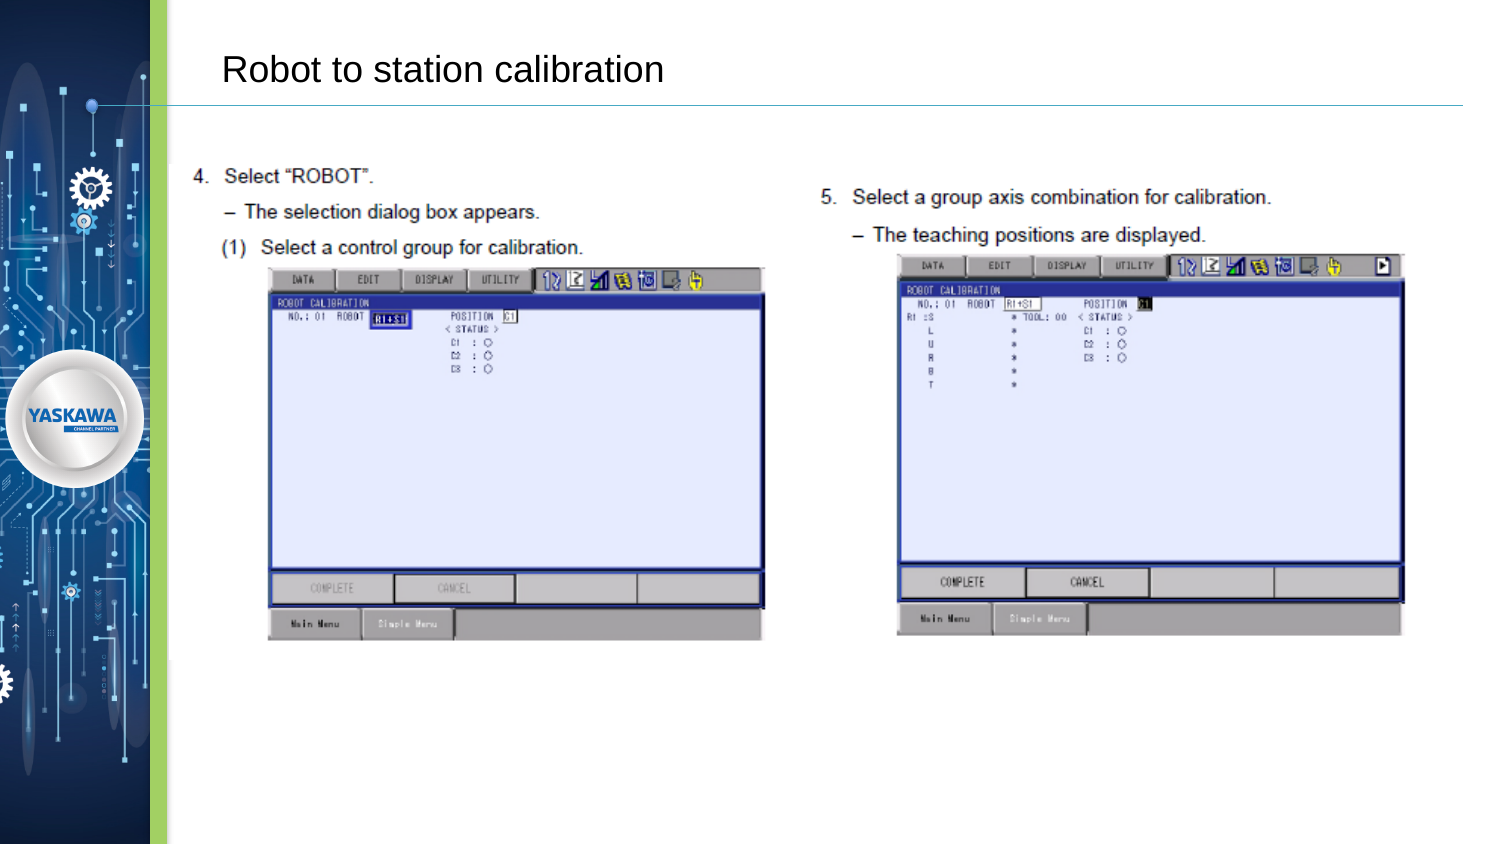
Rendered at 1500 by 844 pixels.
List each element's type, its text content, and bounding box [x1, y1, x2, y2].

text_box [85, 98, 98, 113]
text_box Robot to station calibration [206, 37, 680, 97]
picture [0, 0, 1444, 844]
